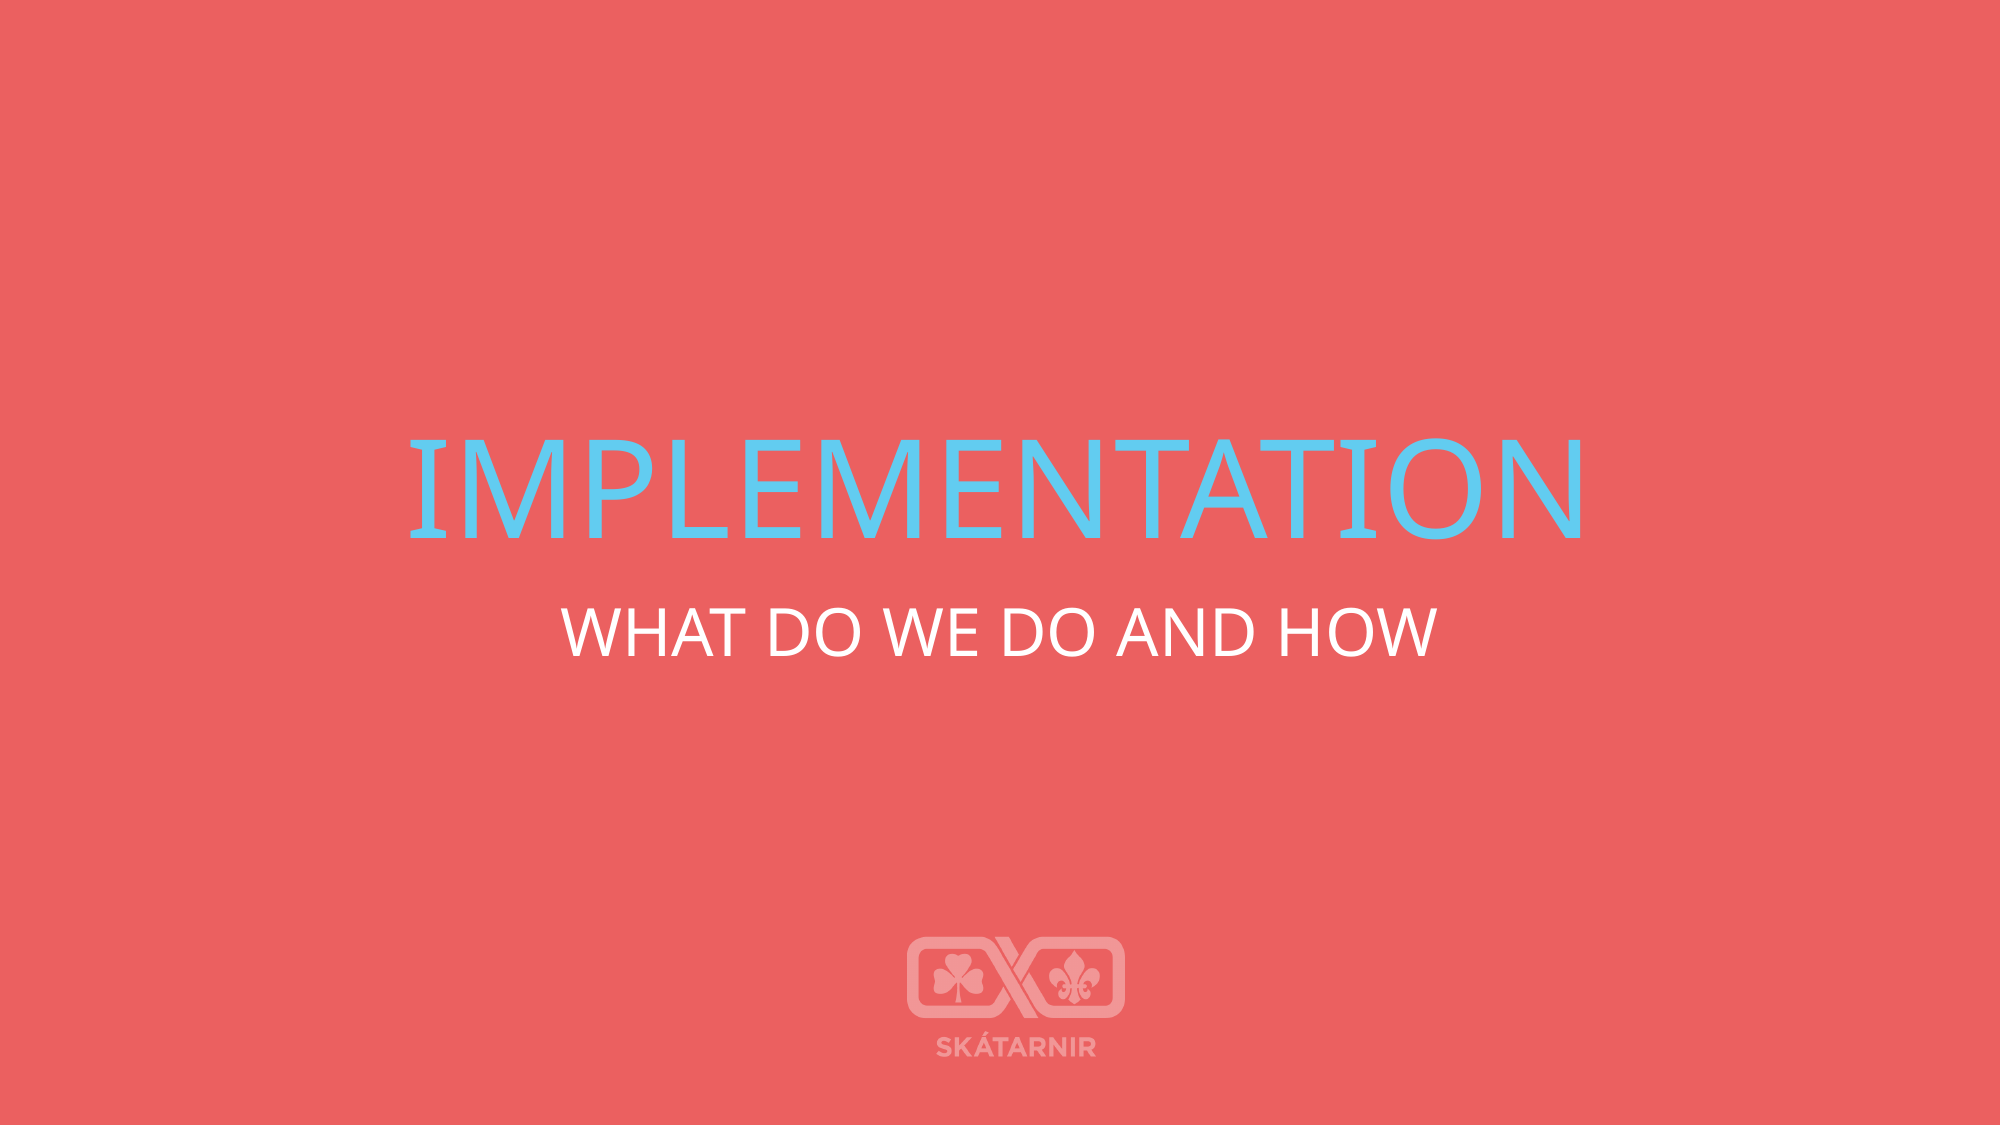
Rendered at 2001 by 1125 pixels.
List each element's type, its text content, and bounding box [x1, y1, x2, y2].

picture [883, 913, 1148, 1080]
title IMPLEMENTATION [249, 184, 1750, 576]
subtitle WHAT DO WE DO AND HOW [249, 590, 1750, 863]
